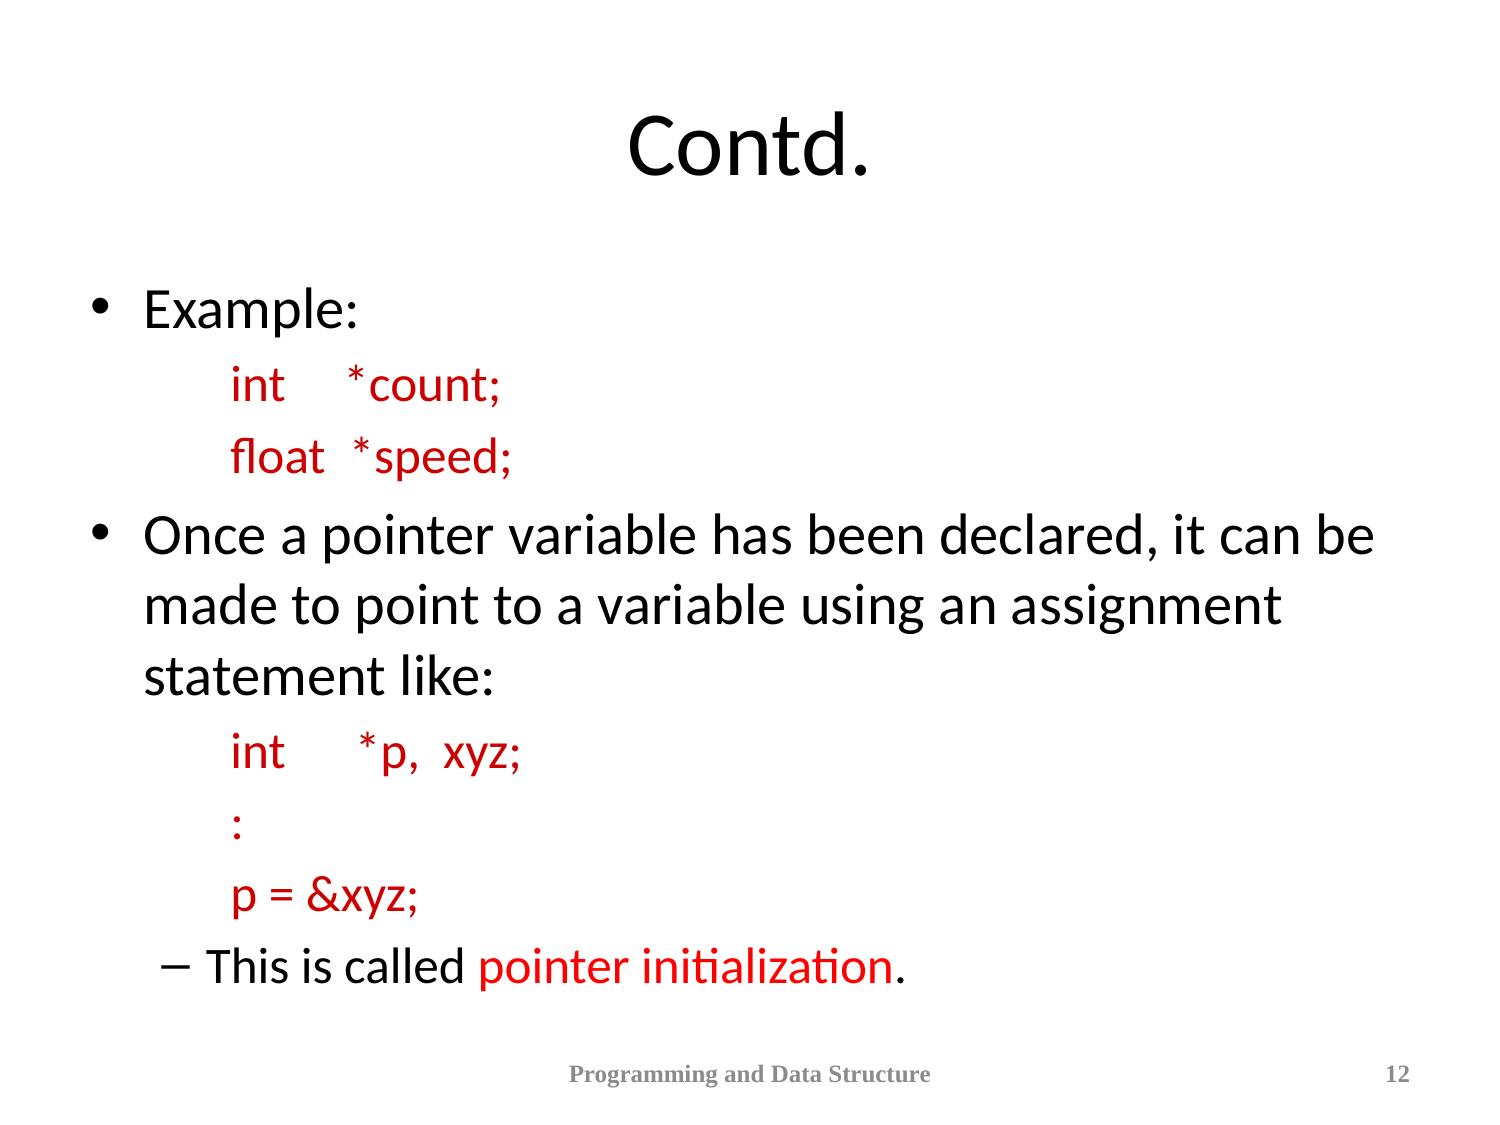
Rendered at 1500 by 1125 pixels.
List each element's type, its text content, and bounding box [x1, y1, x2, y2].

title Contd. [74, 44, 1426, 233]
slide_number 12 [1074, 1042, 1425, 1103]
footer Programming and Data Structure [512, 1042, 988, 1103]
list Example: int *count; float *speed; Once a pointer variable has been declared, it can be made to point to a variable using an assignment statement like: int *p, xyz; : p = &xyz; This is called pointer initialization. [74, 262, 1426, 1006]
